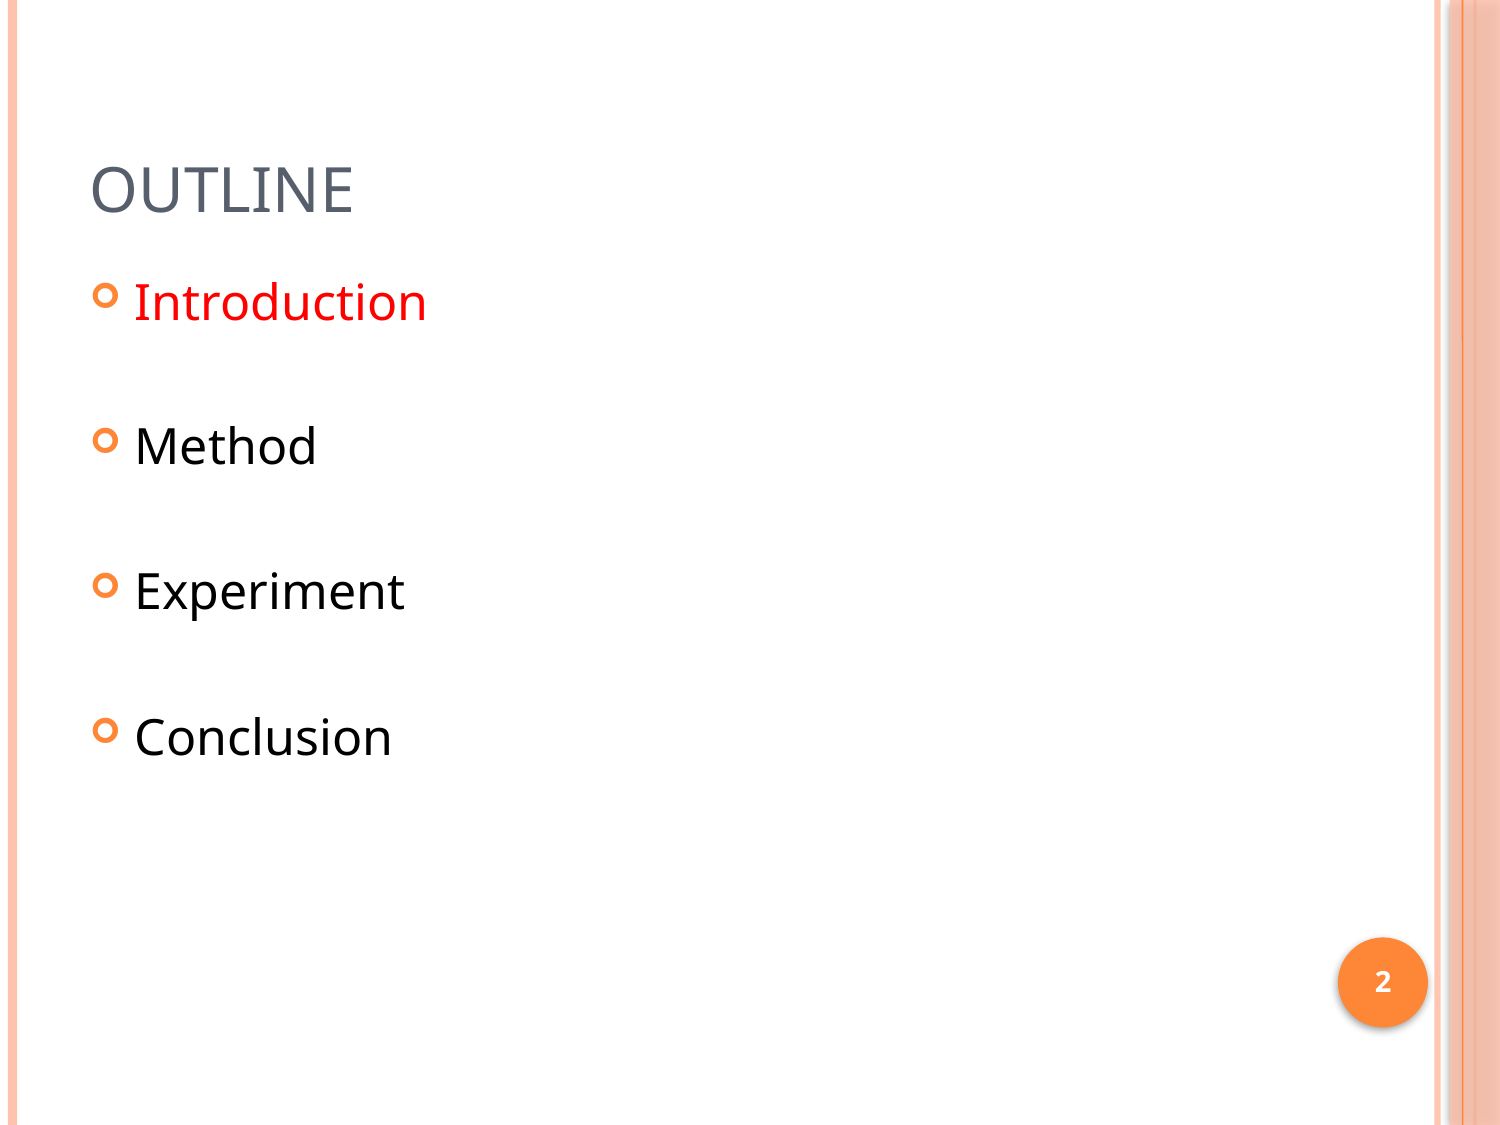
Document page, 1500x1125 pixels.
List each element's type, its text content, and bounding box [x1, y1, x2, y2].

title OUTLINE [75, 45, 1300, 233]
list Introduction Method Experiment Conclusion [75, 262, 1300, 1062]
slide_number 2 [1333, 940, 1434, 1027]
